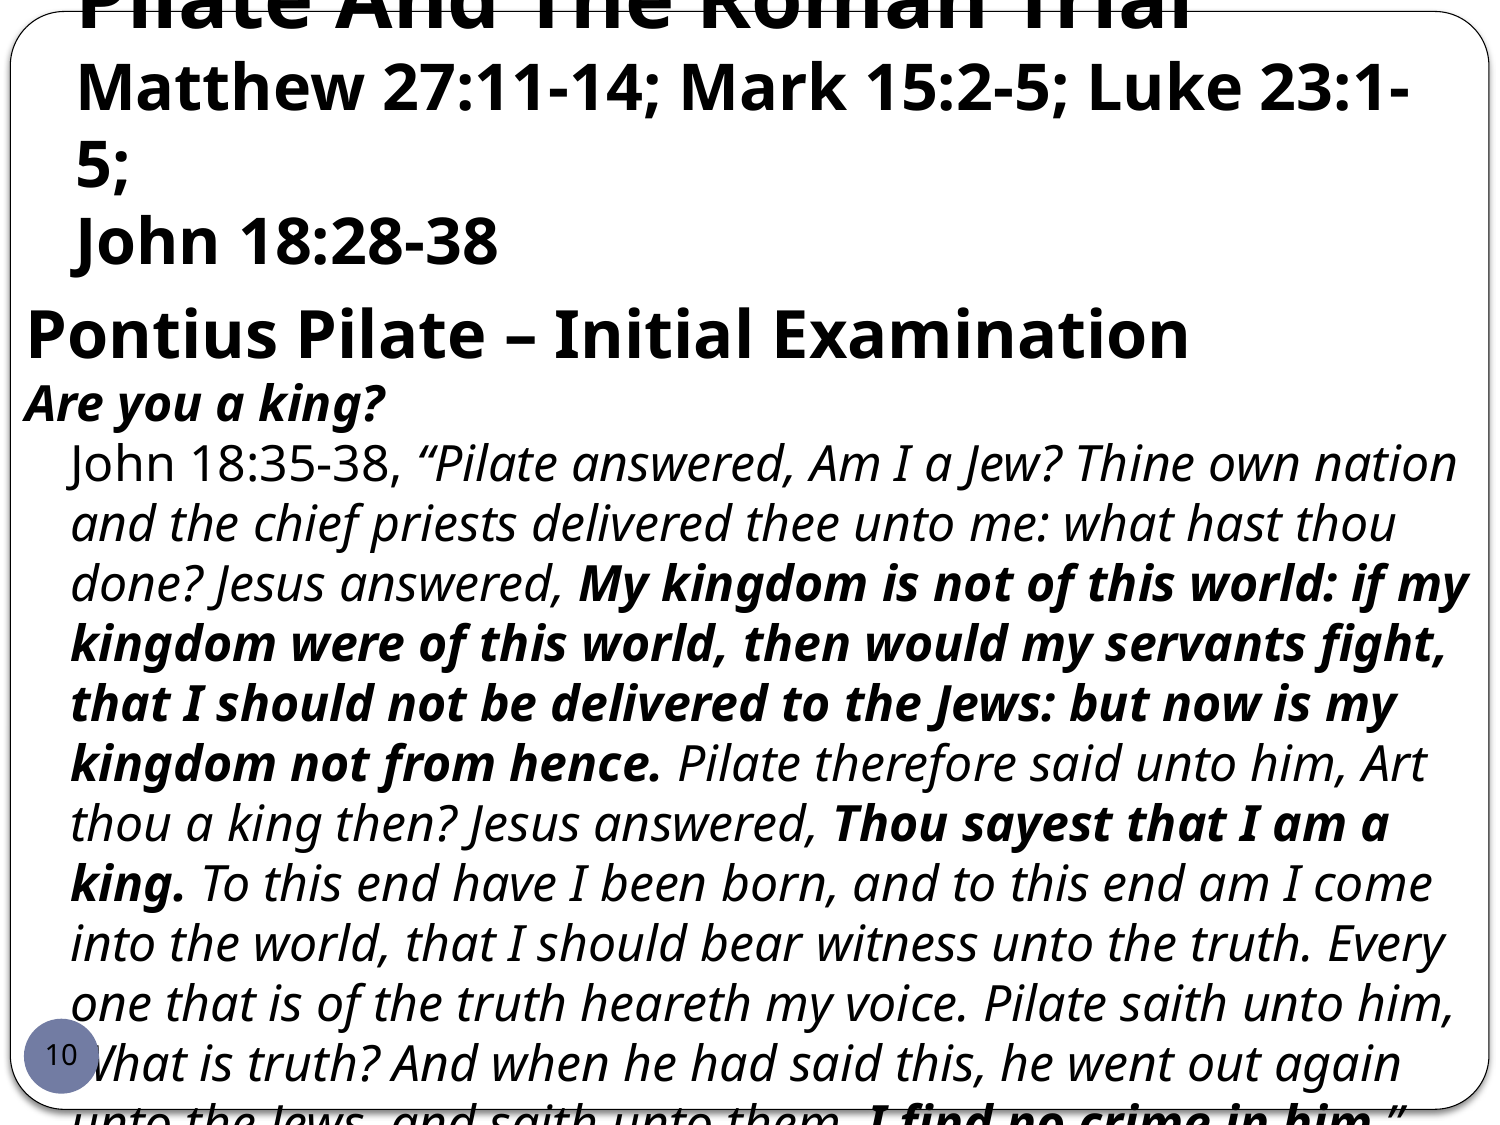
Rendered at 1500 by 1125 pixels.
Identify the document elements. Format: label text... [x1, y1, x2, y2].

slide_number 10 [23, 1018, 99, 1094]
list Pontius Pilate – Initial Examination Are you a king? John 18:35-38, “Pilate answered, Am I a Jew? Thine own nation and the chief priests delivered thee unto me: what hast thou done? Jesus answered, My kingdom is not of this world: if my kingdom were of this world, then would my servants fight, that I should not be delivered to the Jews: but now is my kingdom not from hence. Pilate therefore said unto him, Art thou a king then? Jesus answered, Thou sayest that I am a king. To this end have I been born, and to this end am I come into the world, that I should bear witness unto the truth. Every one that is of the truth heareth my voice. Pilate saith unto him, What is truth? And when he had said this, he went out again unto the Jews, and saith unto them, I find no crime in him.” (cf. Matthew 27:12-14) [10, 283, 1487, 1125]
title Pilate And The Roman Trial Matthew 27:11-14; Mark 15:2-5; Luke 23:1-5; John 18:28-38 [59, 0, 1448, 294]
